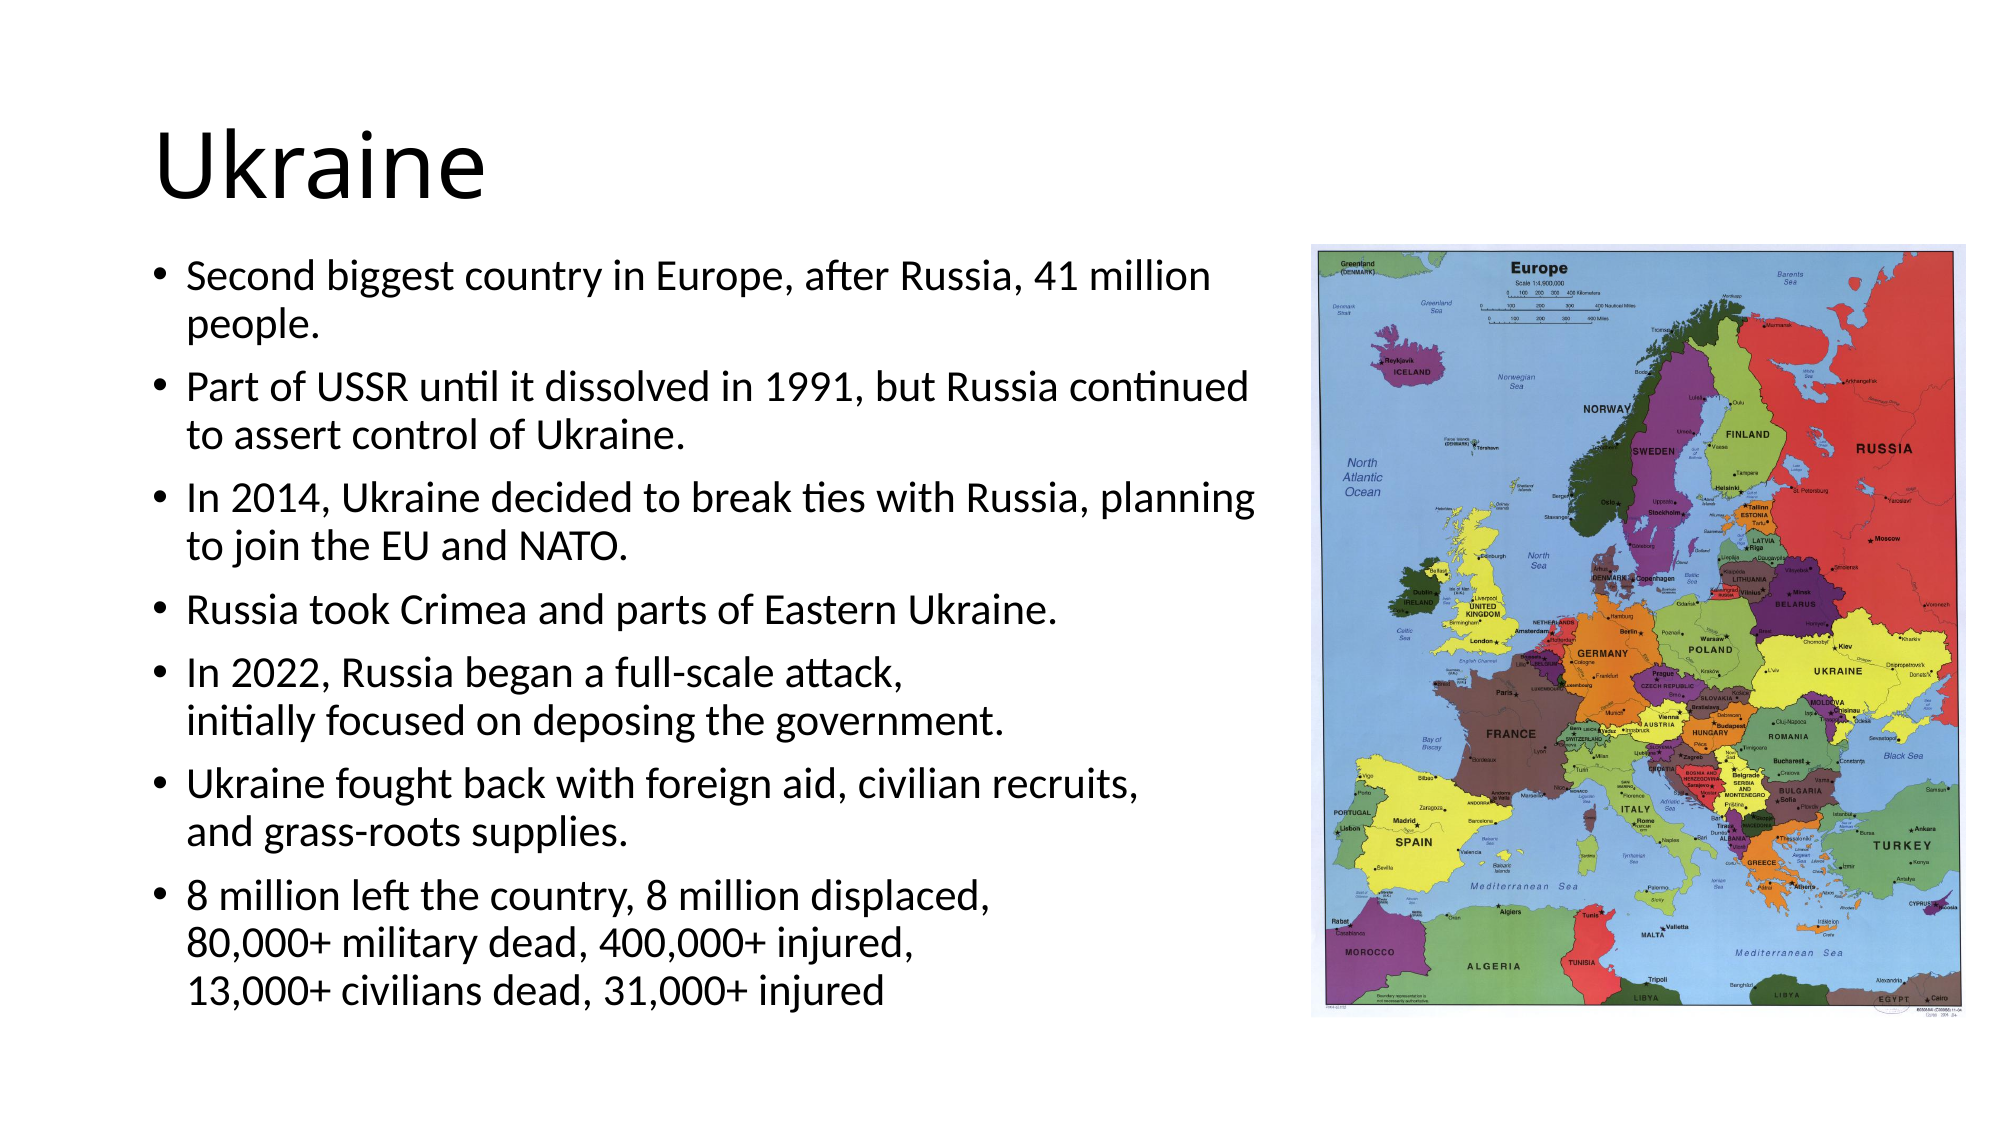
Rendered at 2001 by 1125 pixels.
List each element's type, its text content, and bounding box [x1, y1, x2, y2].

list Second biggest country in Europe, after Russia, 41 million people. Part of USSR until it dissolved in 1991, but Russia continued to assert control of Ukraine. In 2014, Ukraine decided to break ties with Russia, planning to join the EU and NATO. Russia took Crimea and parts of Eastern Ukraine. In 2022, Russia began a full-scale attack, initially focused on deposing the government. Ukraine fought back with foreign aid, civilian recruits, and grass-roots supplies. 8 million left the country, 8 million displaced, 80,000+ military dead, 400,000+ injured, 13,000+ civilians dead, 31,000+ injured [137, 244, 1288, 1031]
picture [1311, 244, 1966, 1018]
title Ukraine [137, 59, 1863, 278]
